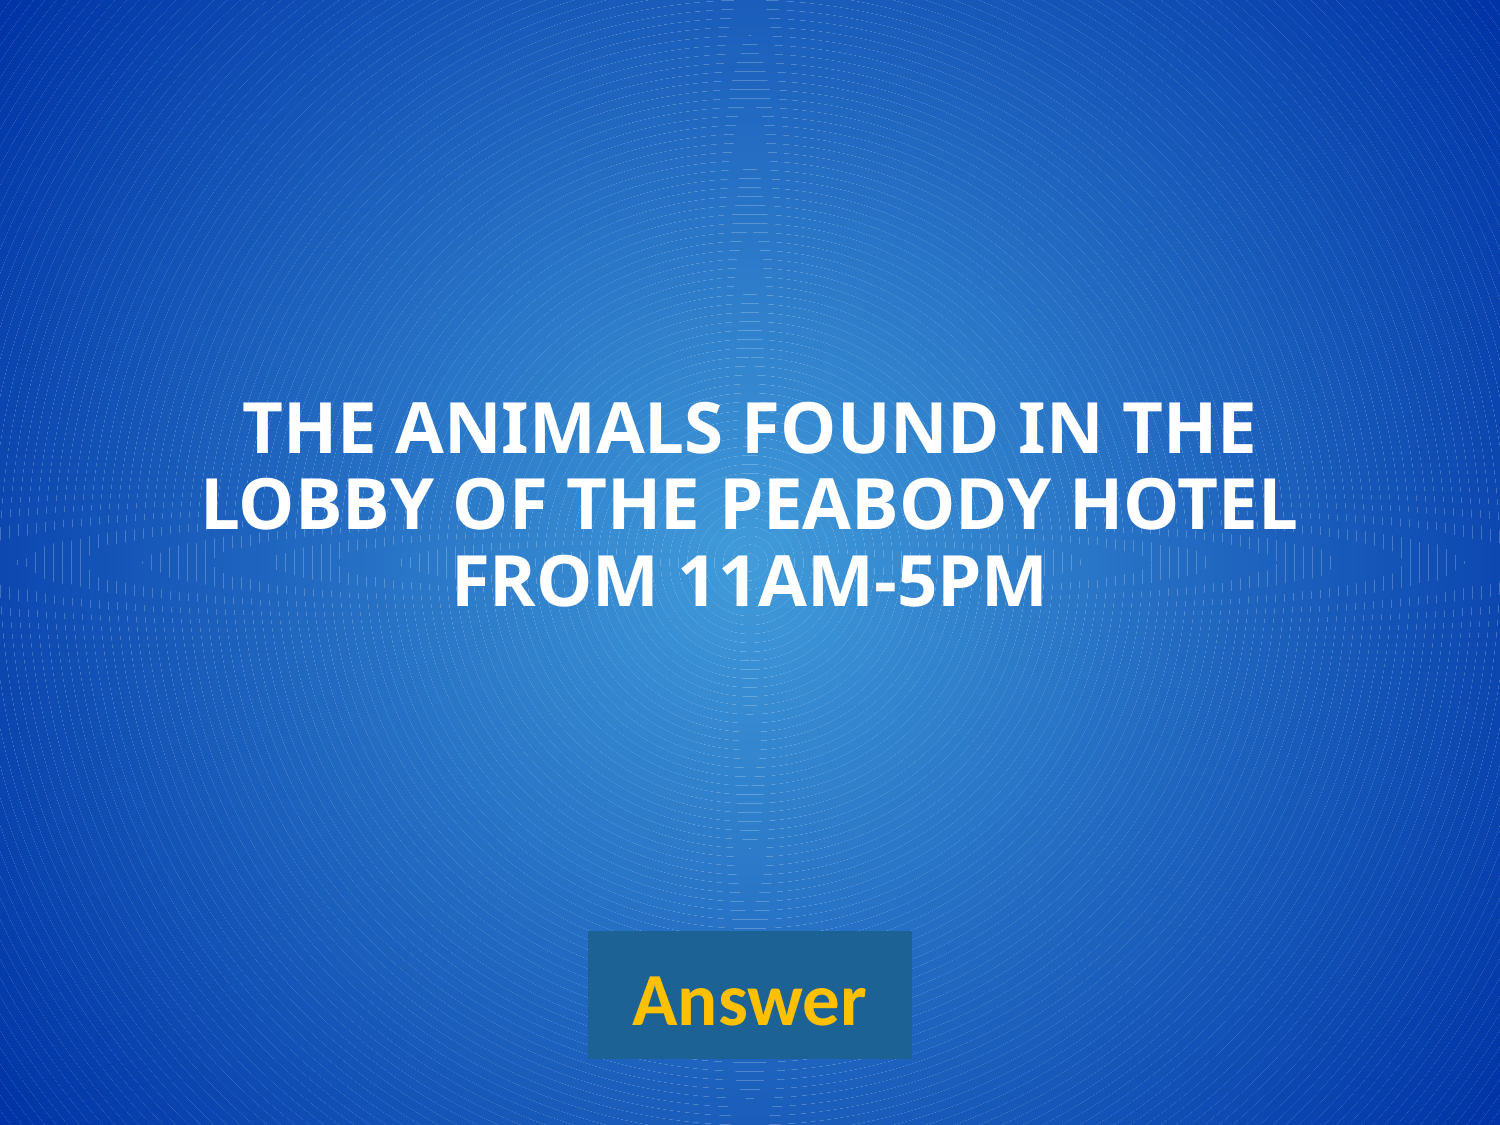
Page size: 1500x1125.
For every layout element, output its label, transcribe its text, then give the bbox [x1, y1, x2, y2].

title The animals found in the lobby of the peabody hotel from 11am-5pm [120, 152, 1380, 862]
